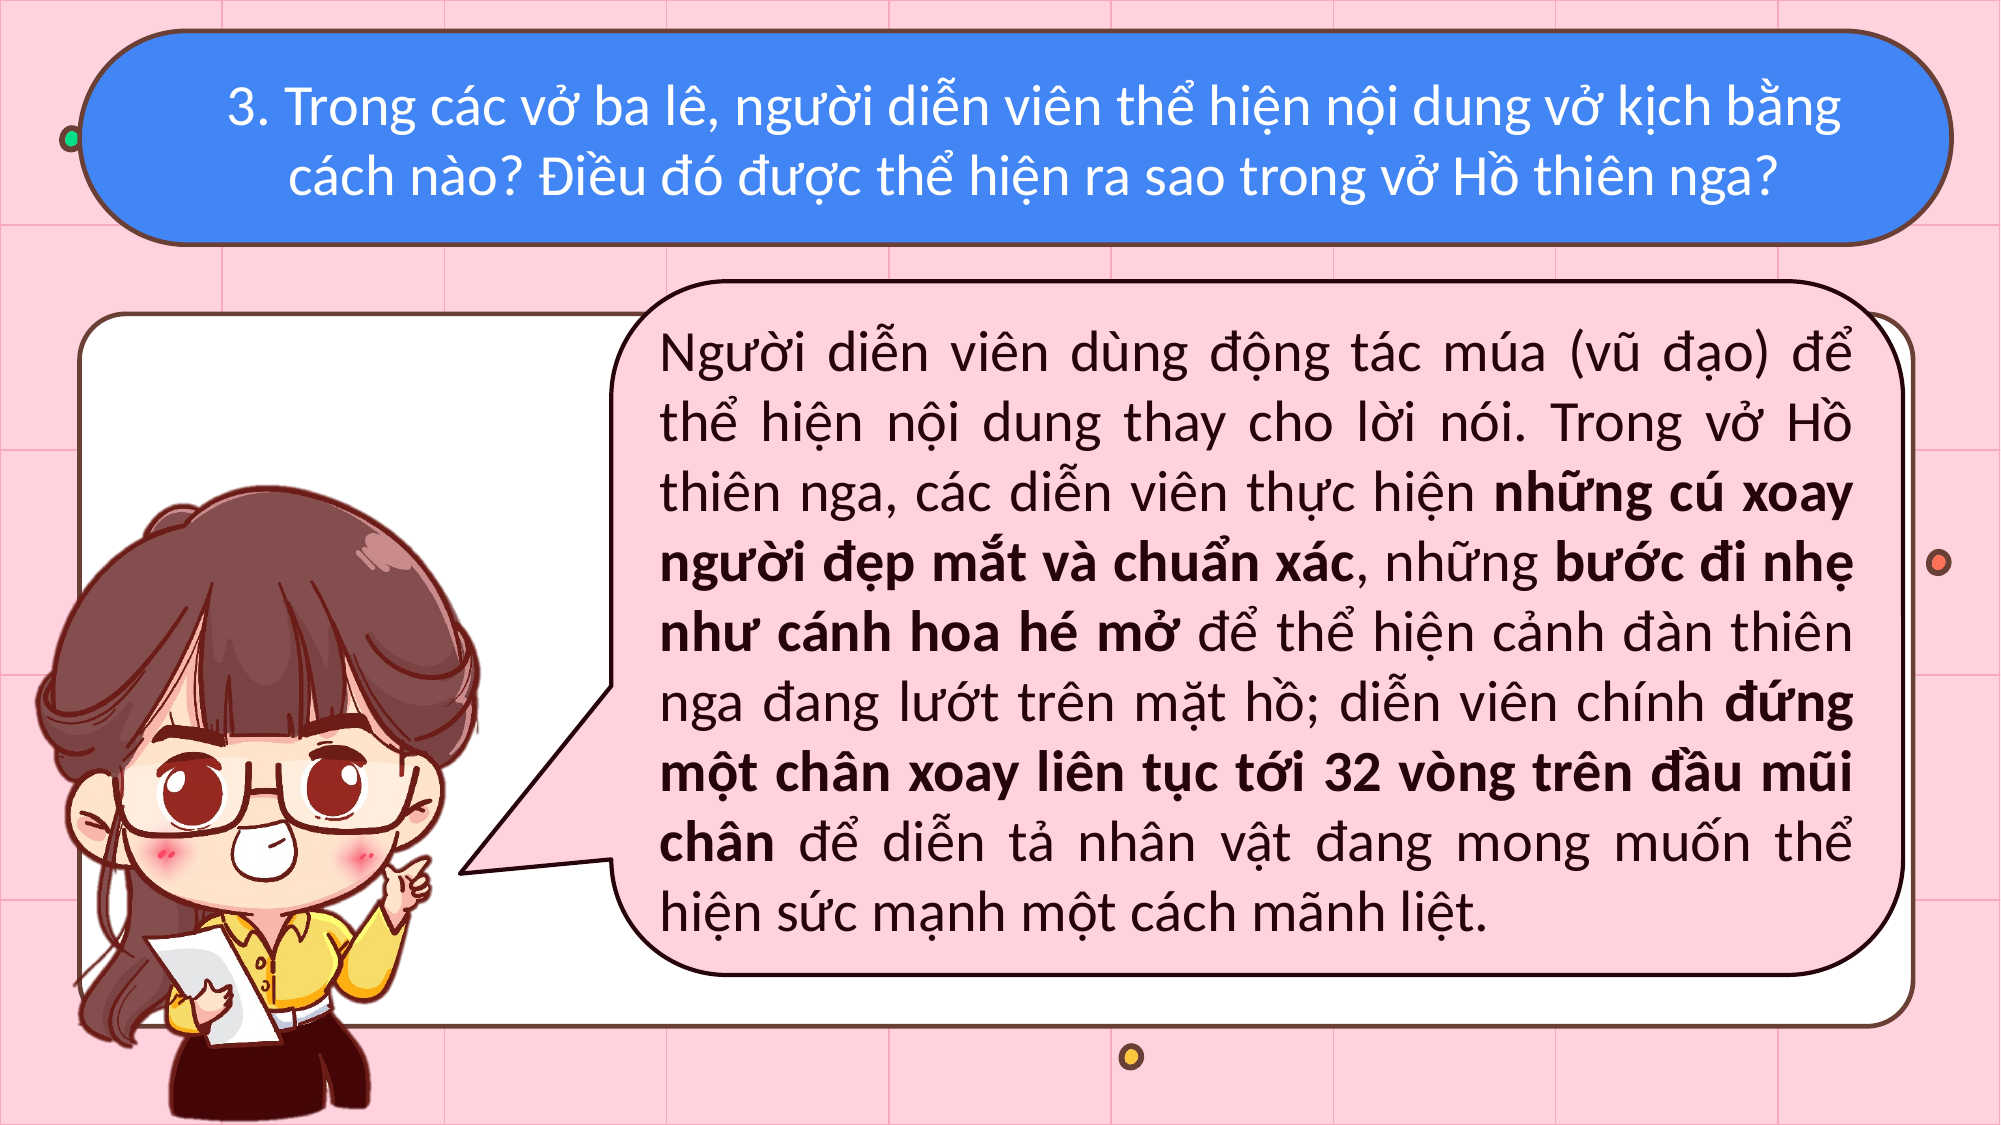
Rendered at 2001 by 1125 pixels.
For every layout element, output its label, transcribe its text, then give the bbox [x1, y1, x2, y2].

text_box [79, 30, 1952, 245]
text_box Người diễn viên dùng động tác múa (vũ đạo) để thể hiện nội dung thay cho lời nói. Trong vở Hồ thiên nga, các diễn viên thực hiện những cú xoay người đẹp mắt và chuẩn xác, những bước đi nhẹ như cánh hoa hé mở để thể hiện cảnh đàn thiên nga đang lướt trên mặt hồ; diễn viên chính đứng một chân xoay liên tục tới 32 vòng trên đầu mũi chân để diễn tả nhân vật đang mong muốn thể hiện sức mạnh một cách mãnh liệt. [609, 279, 1906, 978]
text_box [763, 314, 1914, 1027]
picture [0, 421, 759, 1125]
text_box [79, 313, 643, 420]
text_box 3. Trong các vở ba lê, người diễn viên thể hiện nội dung vở kịch bằng cách nào? Điều đó được thể hiện ra sao trong vở Hồ thiên nga? [188, 51, 1882, 158]
